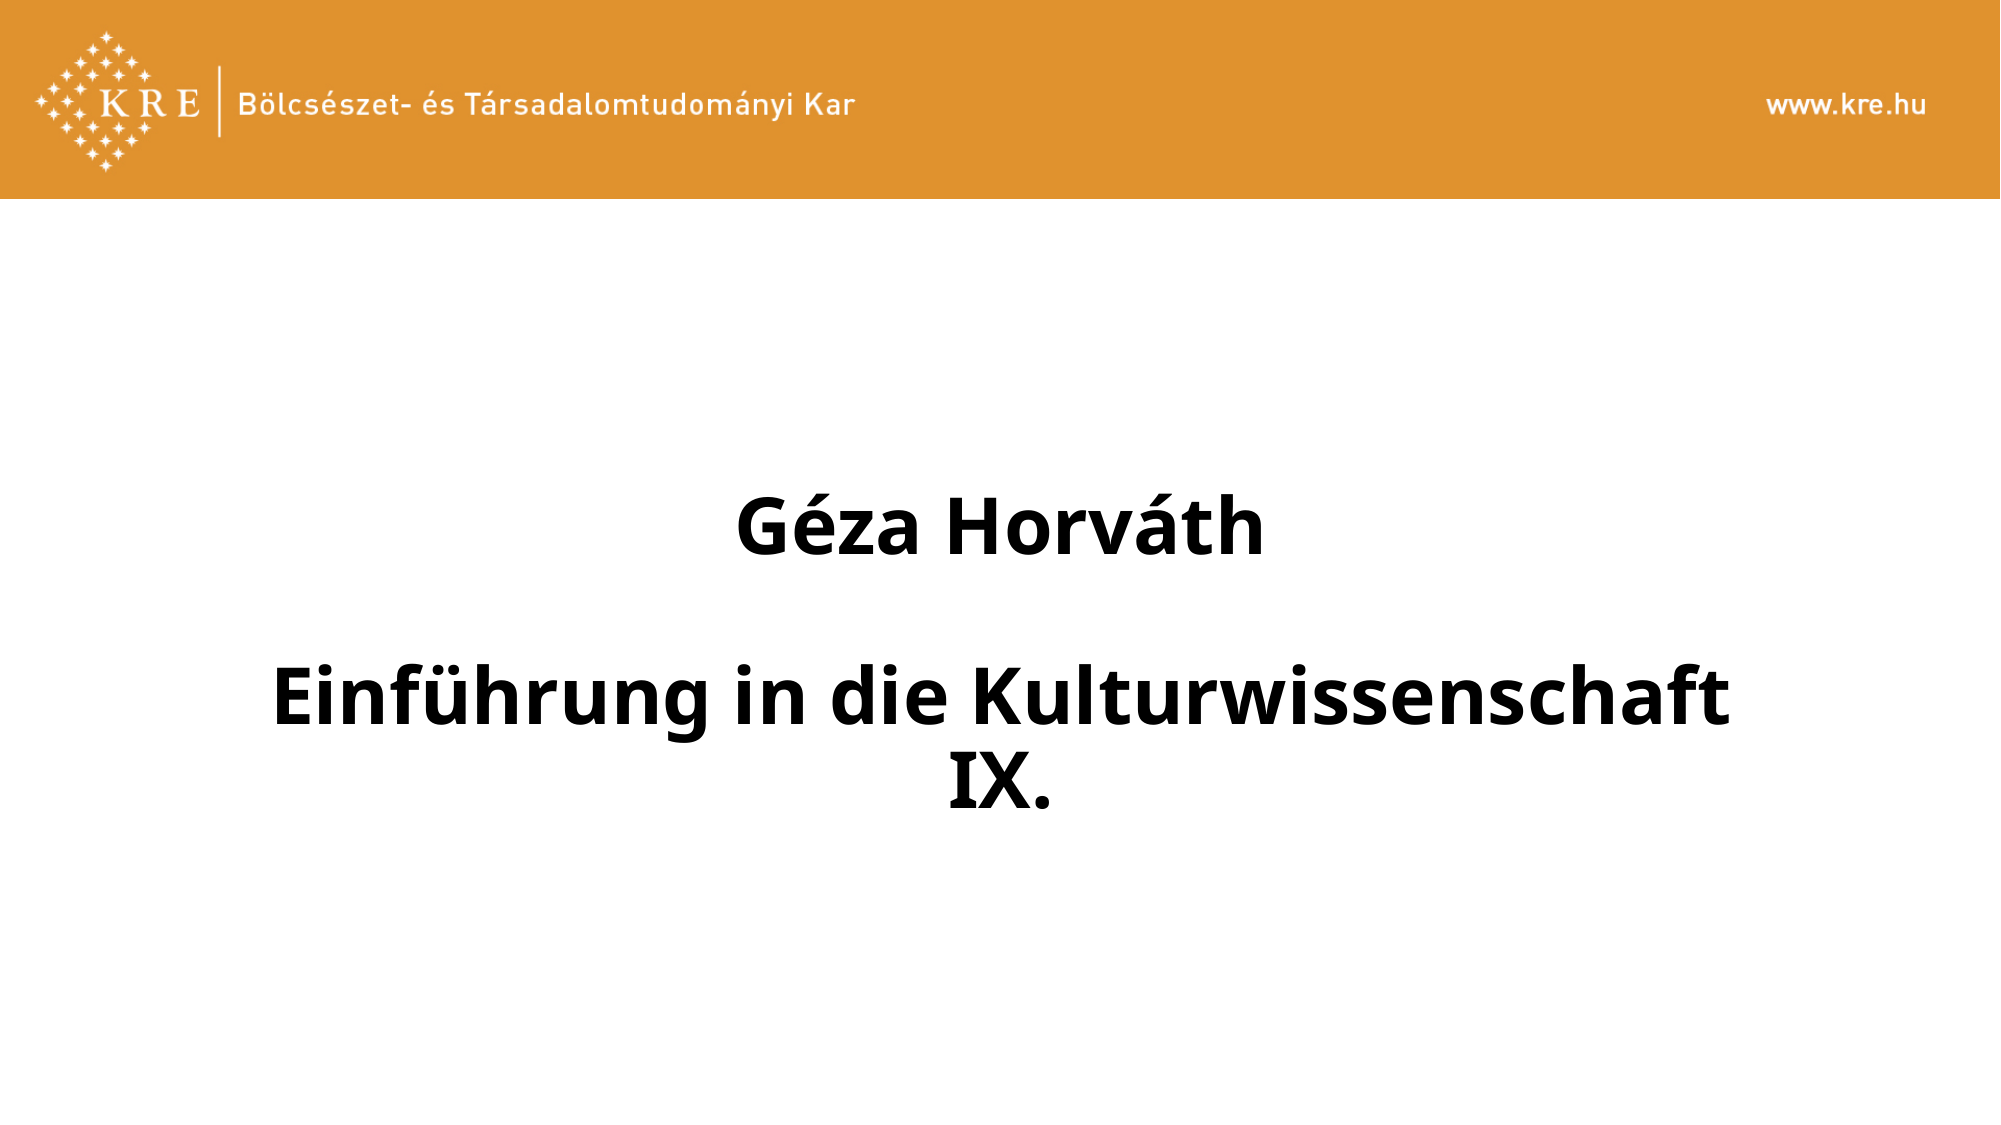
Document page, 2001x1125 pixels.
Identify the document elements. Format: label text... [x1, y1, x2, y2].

title Géza Horváth Einführung in die Kulturwissenschaft IX. [250, 213, 1751, 928]
picture [0, 0, 2000, 199]
